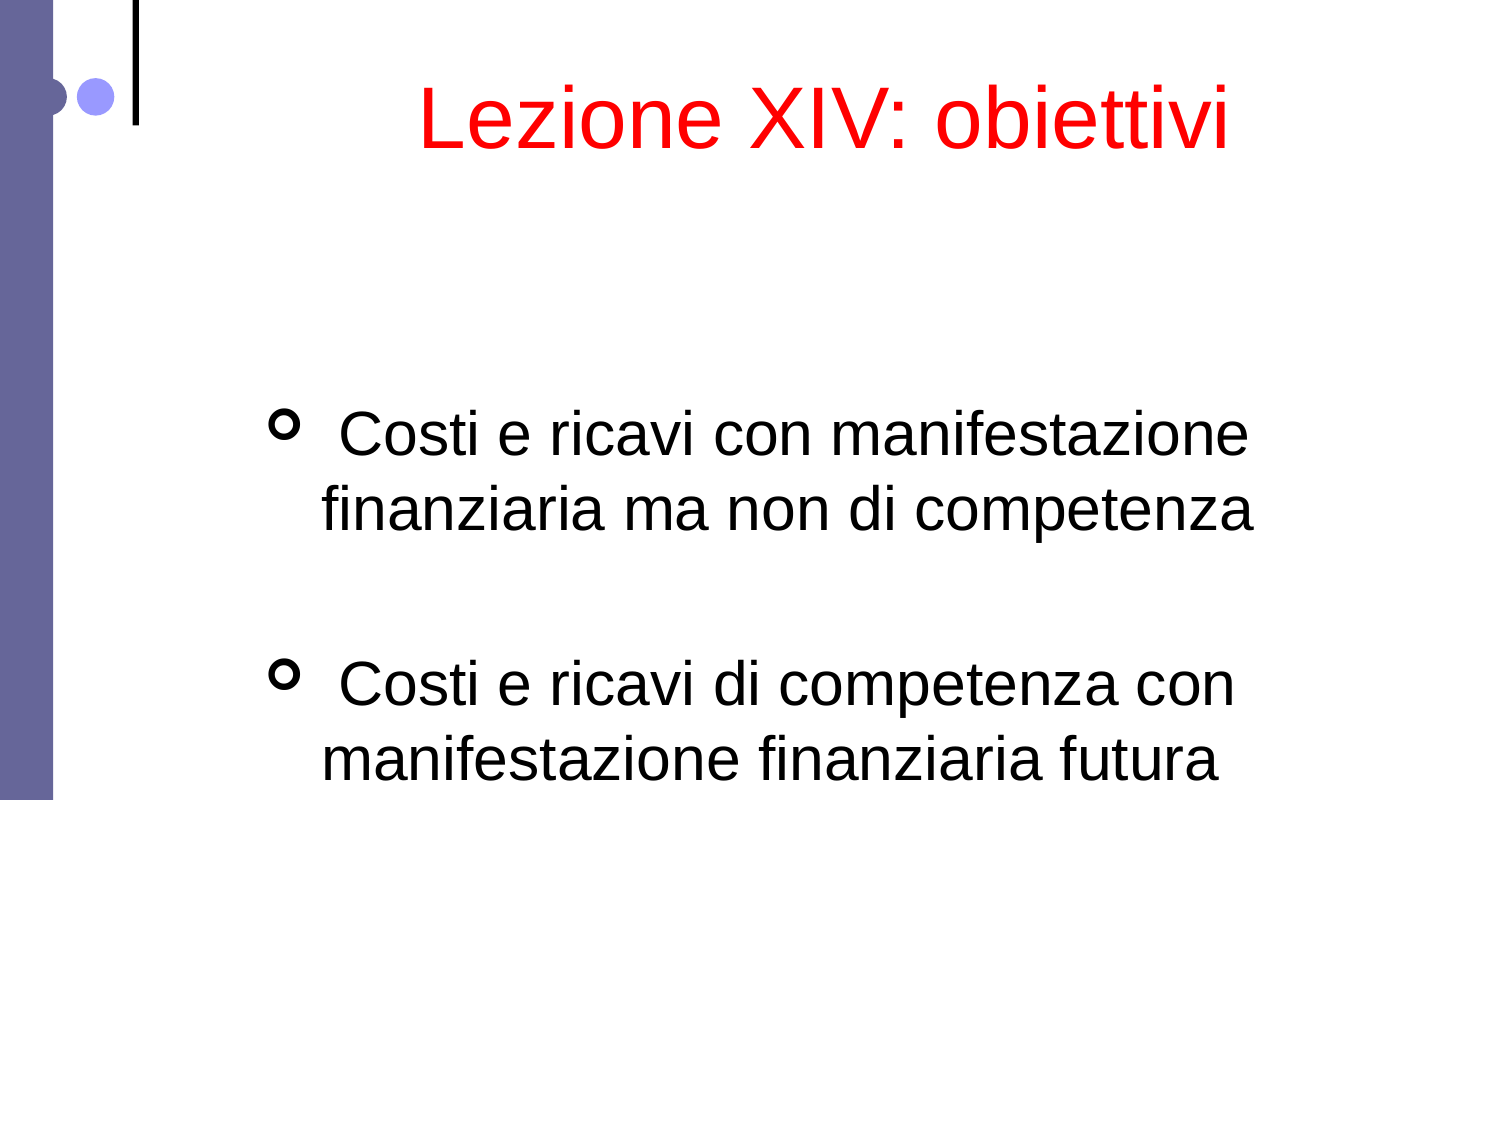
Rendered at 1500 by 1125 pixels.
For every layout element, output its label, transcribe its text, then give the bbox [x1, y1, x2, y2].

title Lezione XIV: obiettivi [249, 30, 1401, 197]
list Costi e ricavi con manifestazione finanziaria ma non di competenza Costi e ricavi di competenza con manifestazione finanziaria futura [249, 385, 1401, 988]
